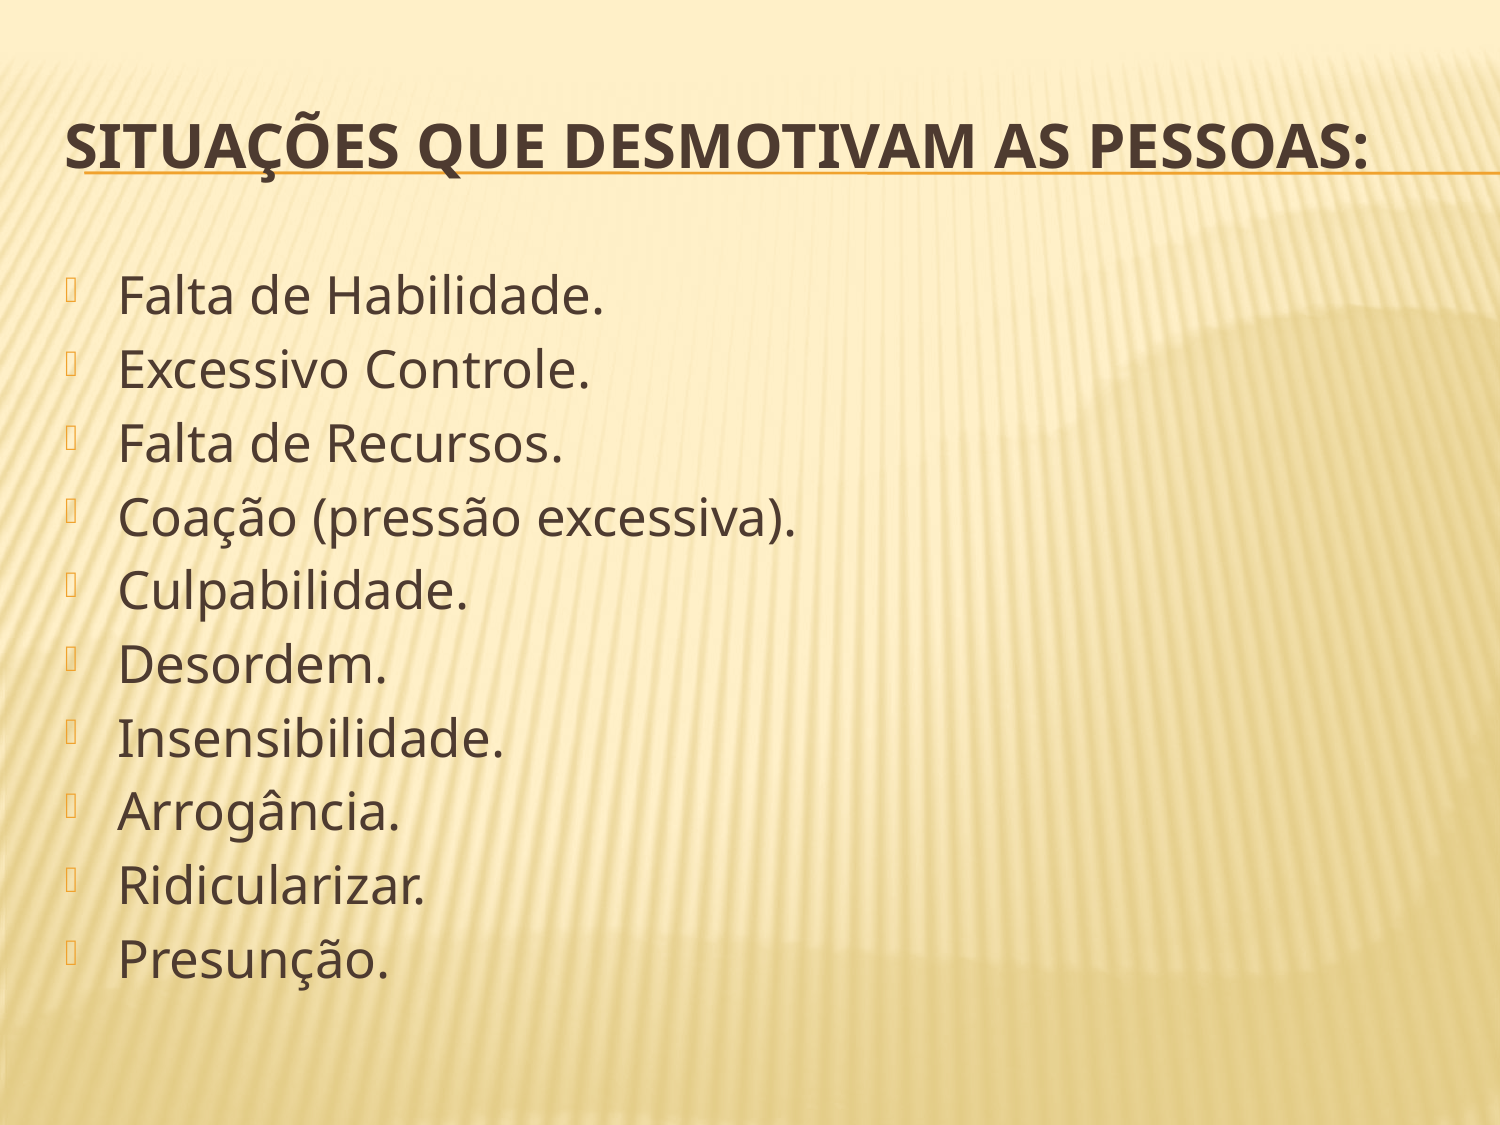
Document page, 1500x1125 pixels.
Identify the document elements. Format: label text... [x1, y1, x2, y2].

title Situações que desmotivam as pessoas: [50, 75, 1475, 213]
list Falta de Habilidade. Excessivo Controle. Falta de Recursos. Coação (pressão excessiva). Culpabilidade. Desordem. Insensibilidade. Arrogância. Ridicularizar. Presunção. [50, 254, 1475, 998]
